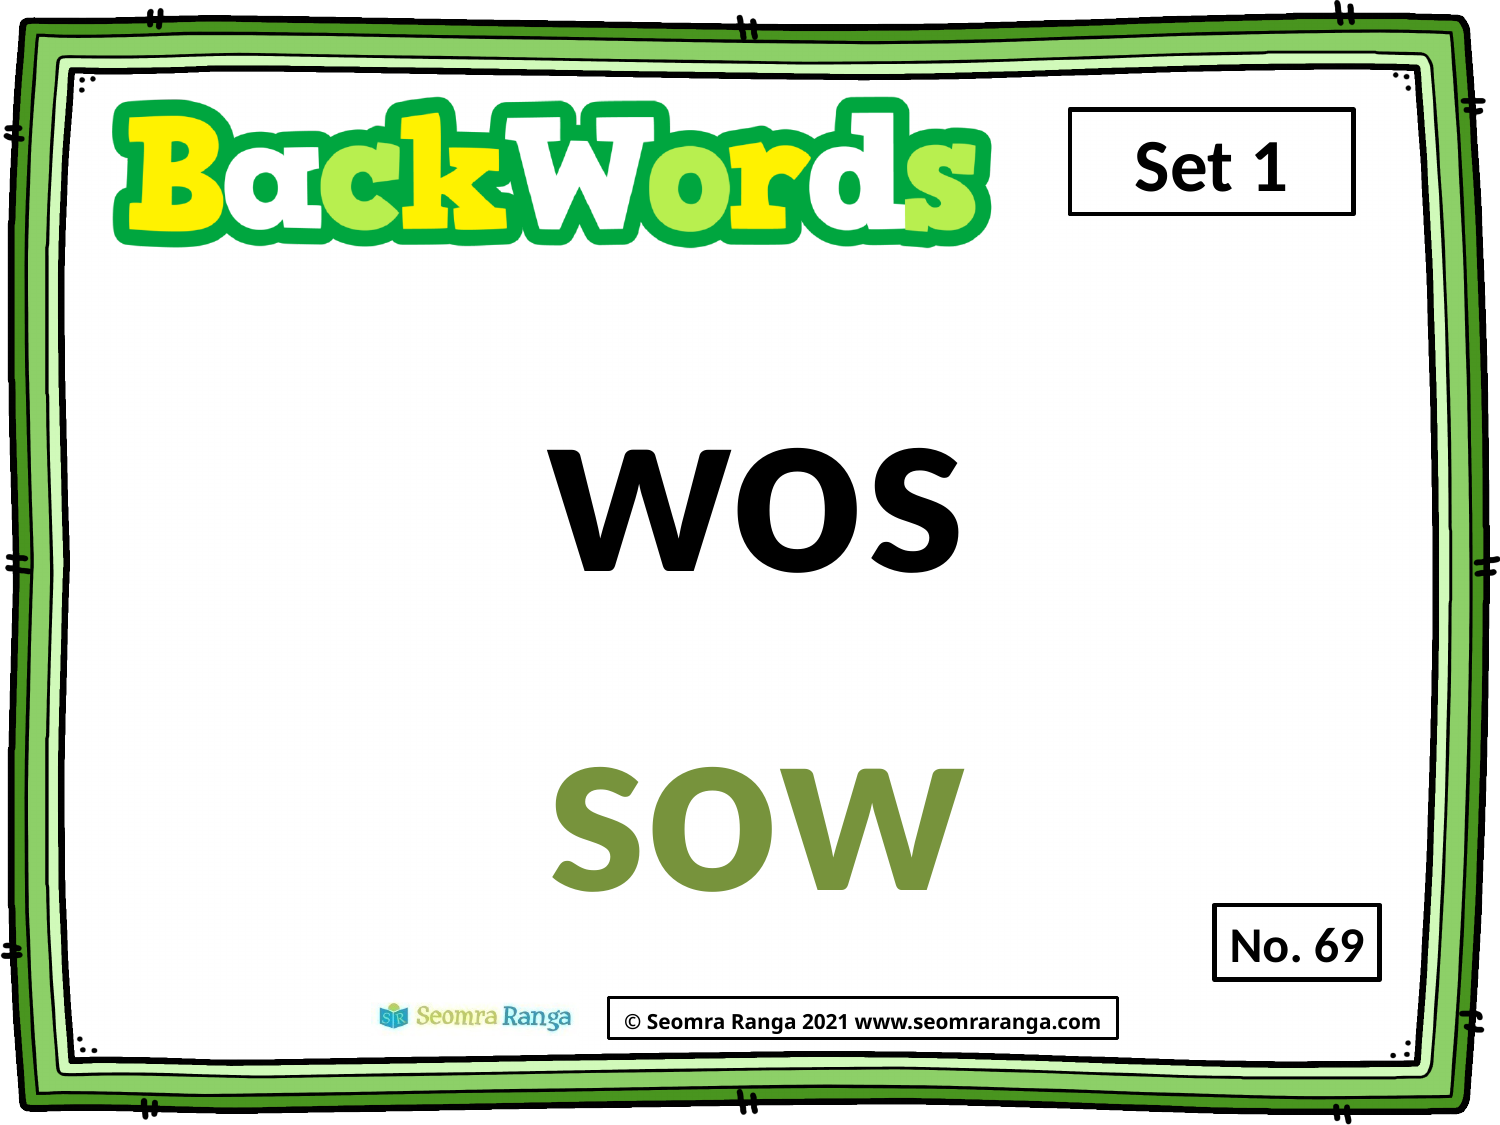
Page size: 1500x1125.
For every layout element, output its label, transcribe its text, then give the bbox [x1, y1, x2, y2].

text_box wos [501, 314, 1010, 630]
picture [0, 0, 1500, 1125]
text_box © Seomra Ranga 2021 www.seomraranga.com [608, 997, 1118, 1039]
text_box Set 1 [1069, 109, 1354, 215]
text_box sow [501, 632, 1010, 948]
text_box No. 69 [1214, 905, 1380, 980]
